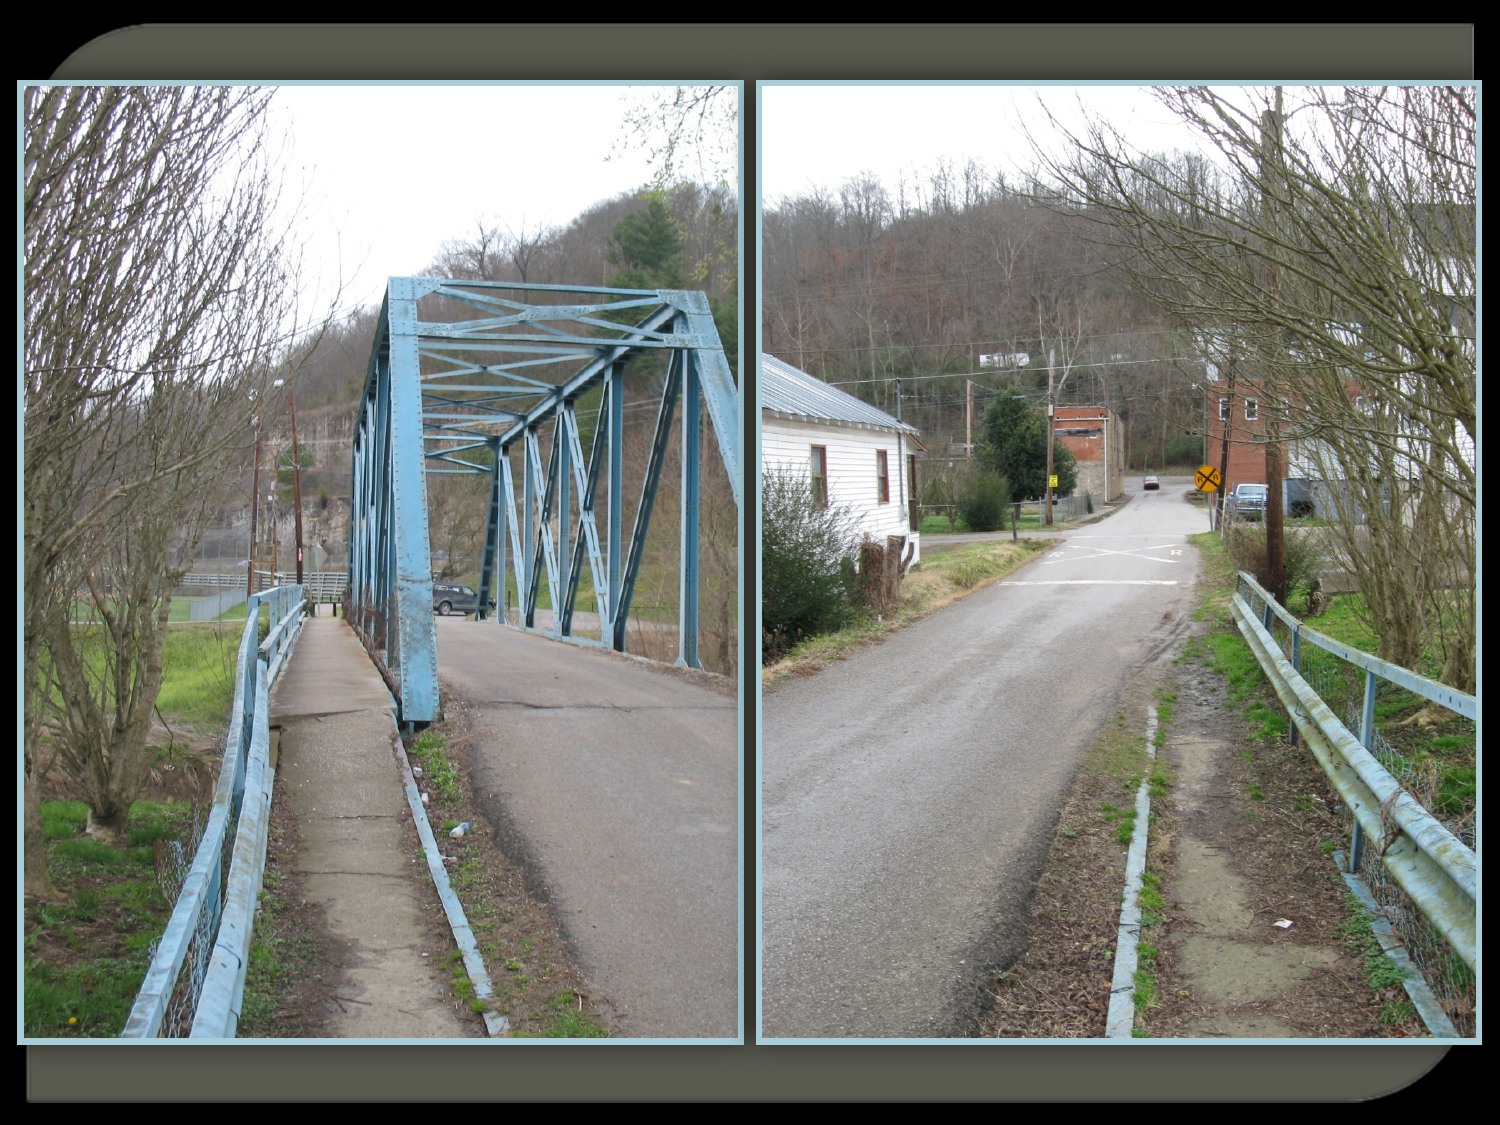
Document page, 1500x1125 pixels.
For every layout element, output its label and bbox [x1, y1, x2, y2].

picture [762, 86, 1476, 1038]
picture [24, 86, 738, 1038]
